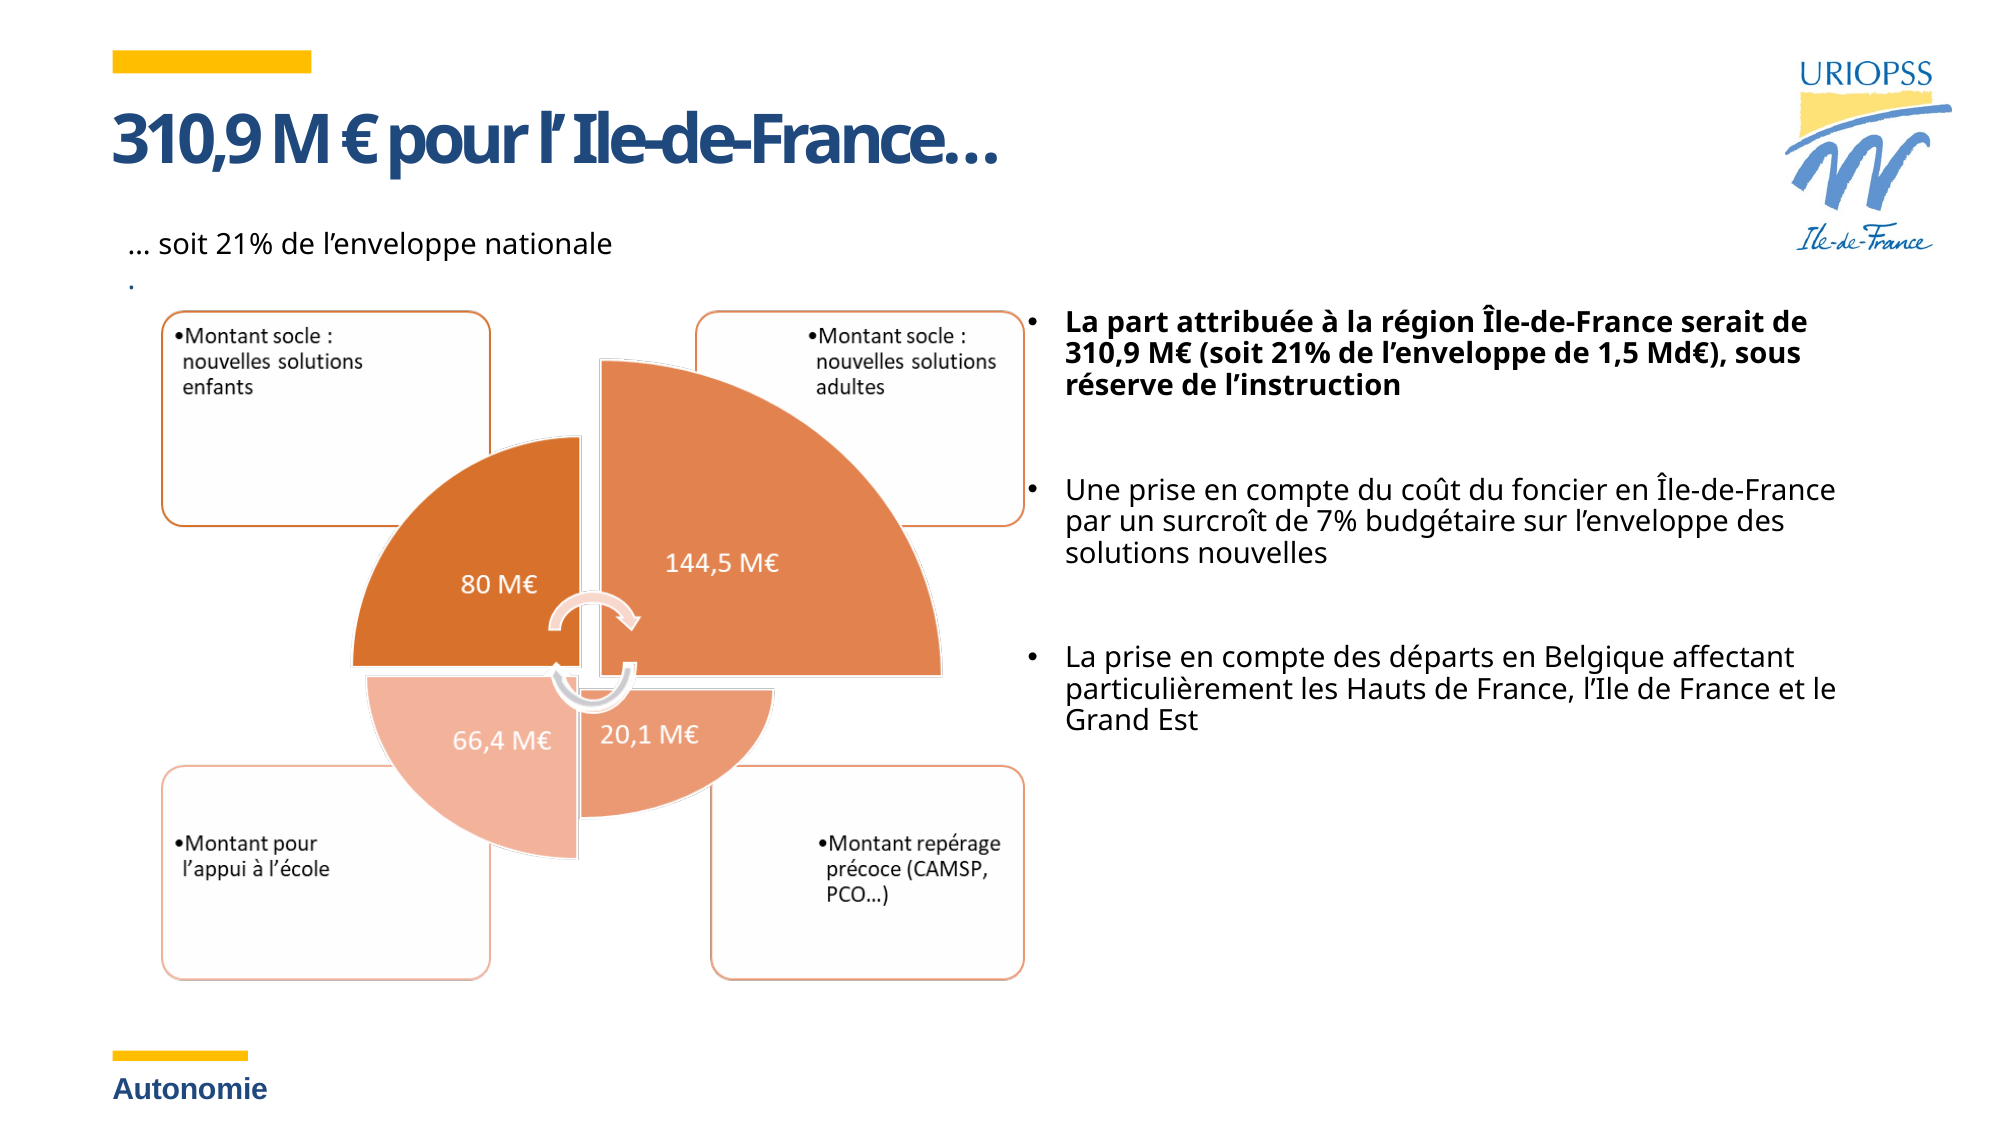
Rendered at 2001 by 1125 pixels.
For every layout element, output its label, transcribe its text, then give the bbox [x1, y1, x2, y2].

picture [1785, 61, 1952, 250]
text_box 310,9 M € pour l’ Ile-de-France… [111, 93, 1785, 540]
text_box Autonomie [111, 1067, 1300, 1106]
text_box [112, 1050, 248, 1061]
text_box … soit 21% de l’enveloppe nationale . [112, 217, 1816, 410]
text_box [112, 50, 312, 74]
list La part attribuée à la région Île-de-France serait de 310,9 M€ (soit 21% de l’enveloppe de 1,5 Md€), sous réserve de l’instruction Une prise en compte du coût du foncier en Île-de-France par un surcroît de 7% budgétaire sur l’enveloppe des solutions nouvelles La prise en compte des départs en Belgique affectant particulièrement les Hauts de France, l’Ile de France et le Grand Est [1012, 299, 1863, 1014]
picture [158, 281, 1025, 1010]
